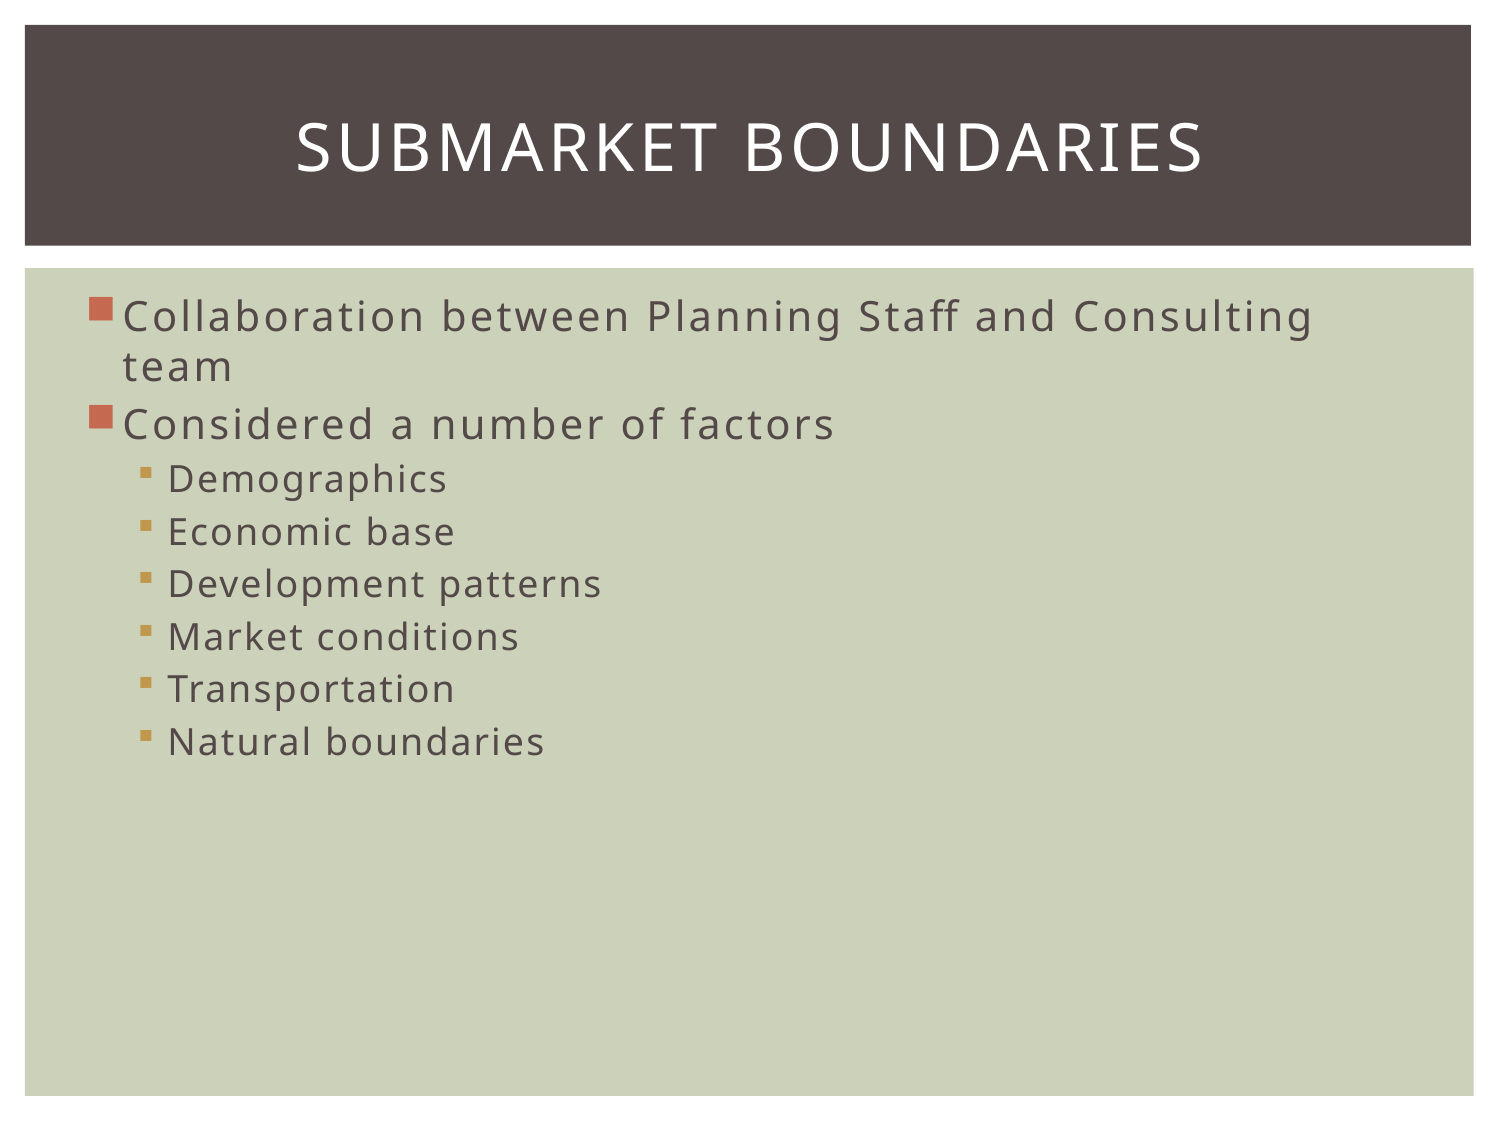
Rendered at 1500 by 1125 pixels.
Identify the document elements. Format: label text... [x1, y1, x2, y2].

list Collaboration between Planning Staff and Consulting team Considered a number of factors Demographics Economic base Development patterns Market conditions Transportation Natural boundaries [62, 281, 1442, 1005]
title SUBMARKET BOUNDARIES [62, 58, 1438, 232]
